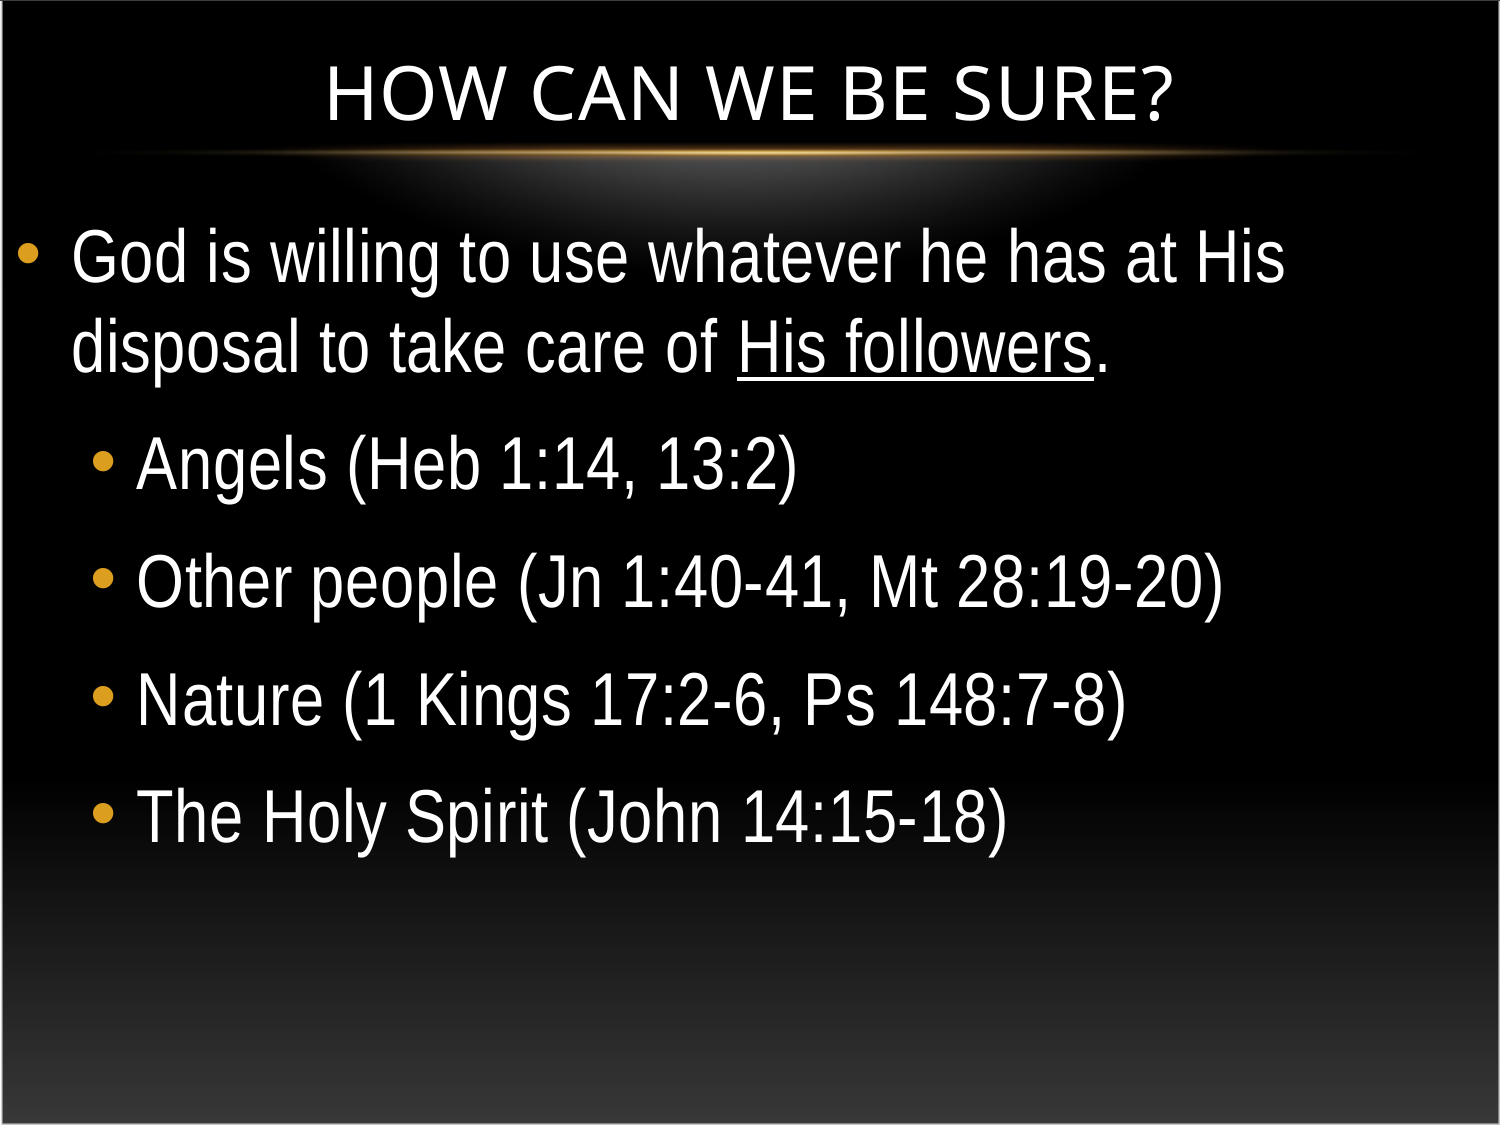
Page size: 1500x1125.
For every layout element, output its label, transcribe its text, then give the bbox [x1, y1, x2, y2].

list God is willing to use whatever he has at His disposal to take care of His followers. Angels (Heb 1:14, 13:2) Other people (Jn 1:40-41, Mt 28:19-20) Nature (1 Kings 17:2-6, Ps 148:7-8) The Holy Spirit (John 14:15-18) [0, 200, 1488, 875]
picture [0, 0, 1500, 1125]
title How can we be sure? [99, 45, 1400, 200]
